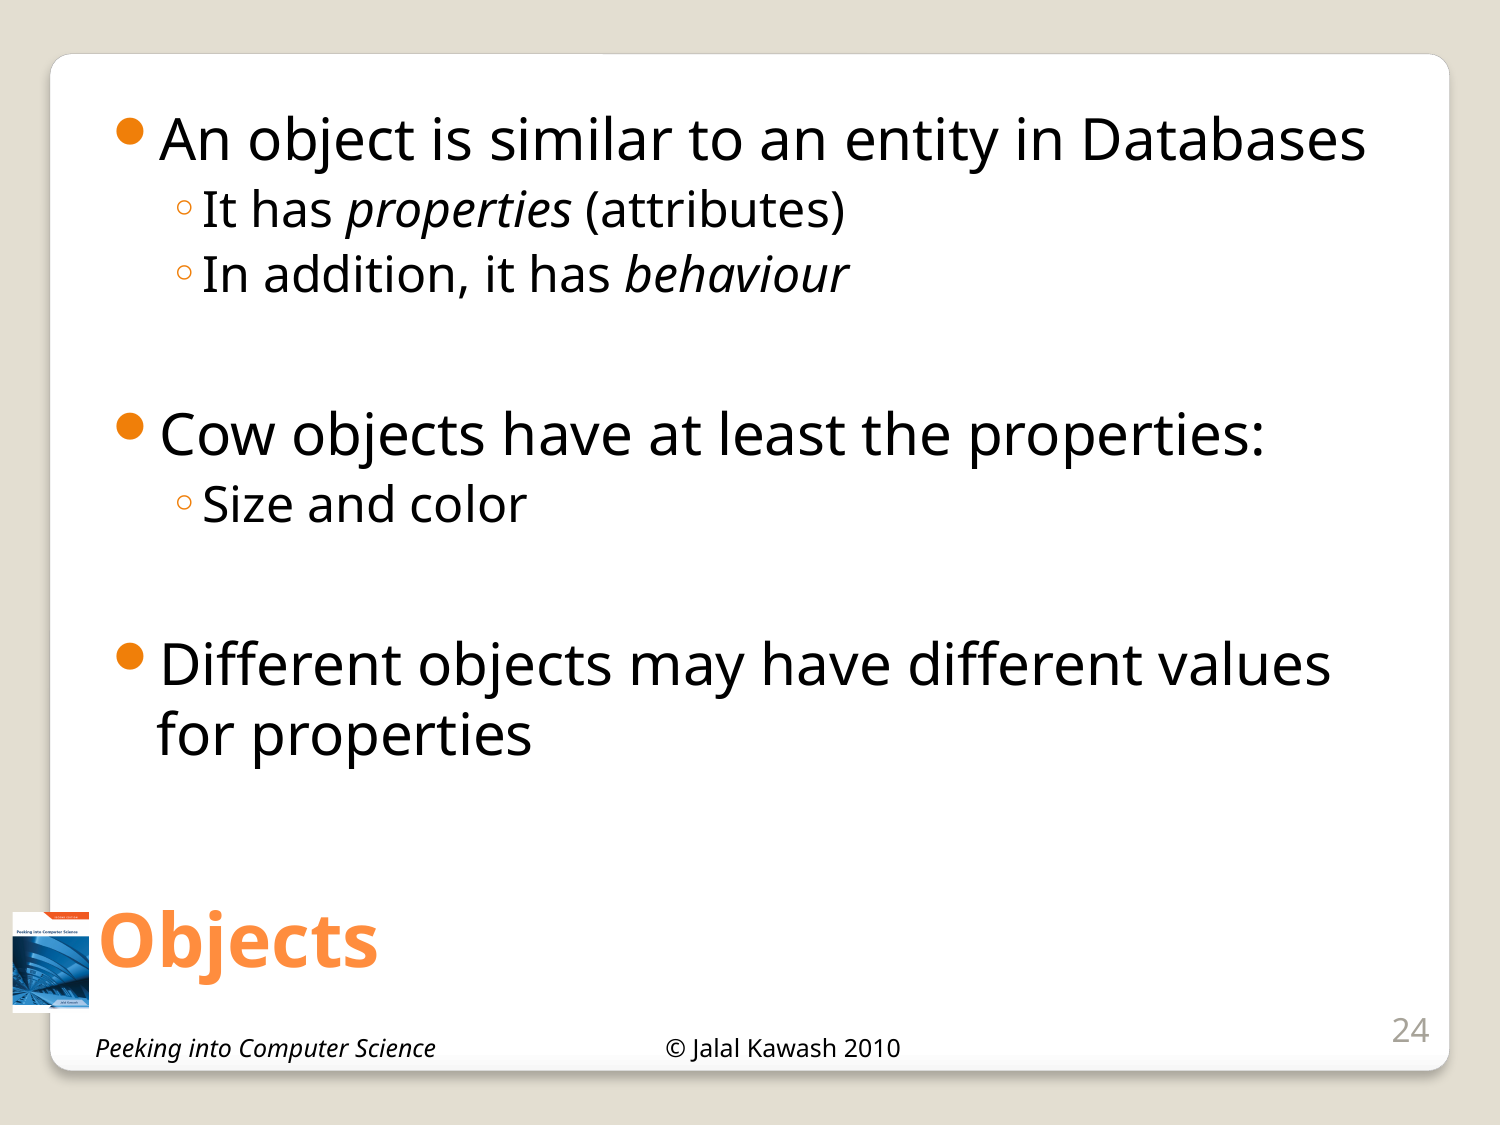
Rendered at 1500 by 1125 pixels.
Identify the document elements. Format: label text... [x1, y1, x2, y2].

picture [12, 912, 89, 1013]
slide_number 24 [1369, 1002, 1445, 1063]
list An object is similar to an entity in Databases It has properties (attributes) In addition, it has behaviour Cow objects have at least the properties: Size and color Different objects may have different values for properties [82, 86, 1426, 775]
title Objects [82, 817, 1425, 991]
